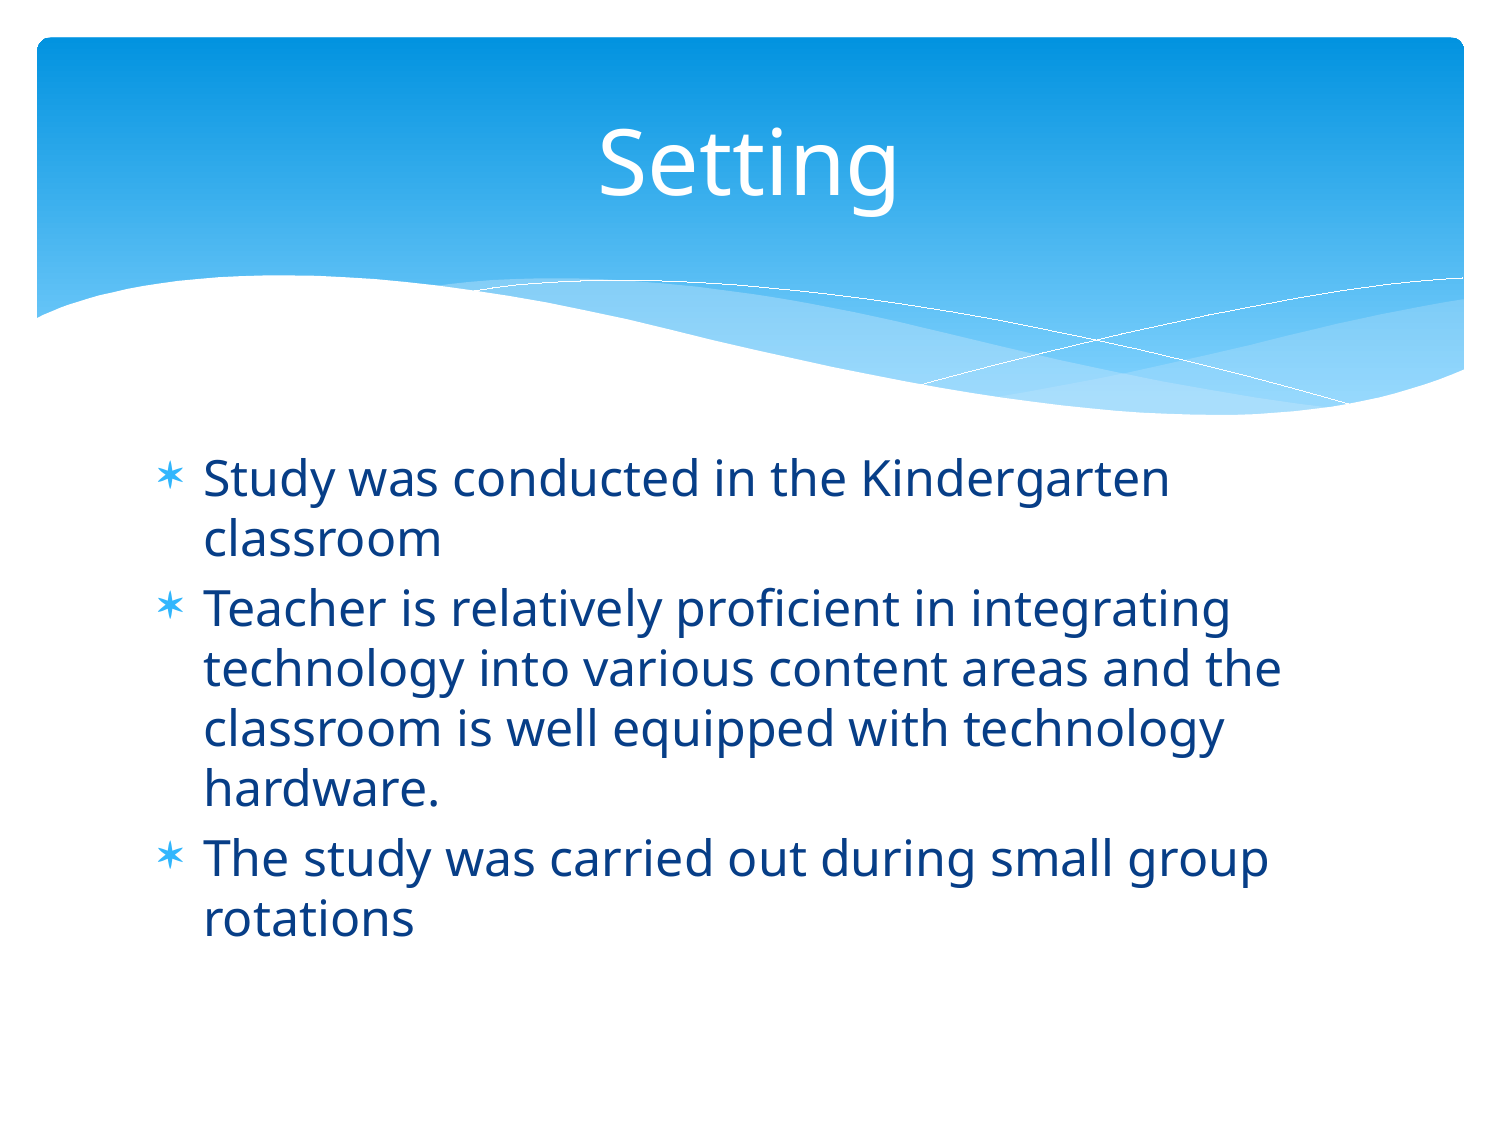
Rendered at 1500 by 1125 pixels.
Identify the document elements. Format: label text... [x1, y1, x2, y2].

title Setting [75, 55, 1425, 261]
list Study was conducted in the Kindergarten classroom Teacher is relatively proficient in integrating technology into various content areas and the classroom is well equipped with technology hardware. The study was carried out during small group rotations [143, 438, 1359, 1088]
